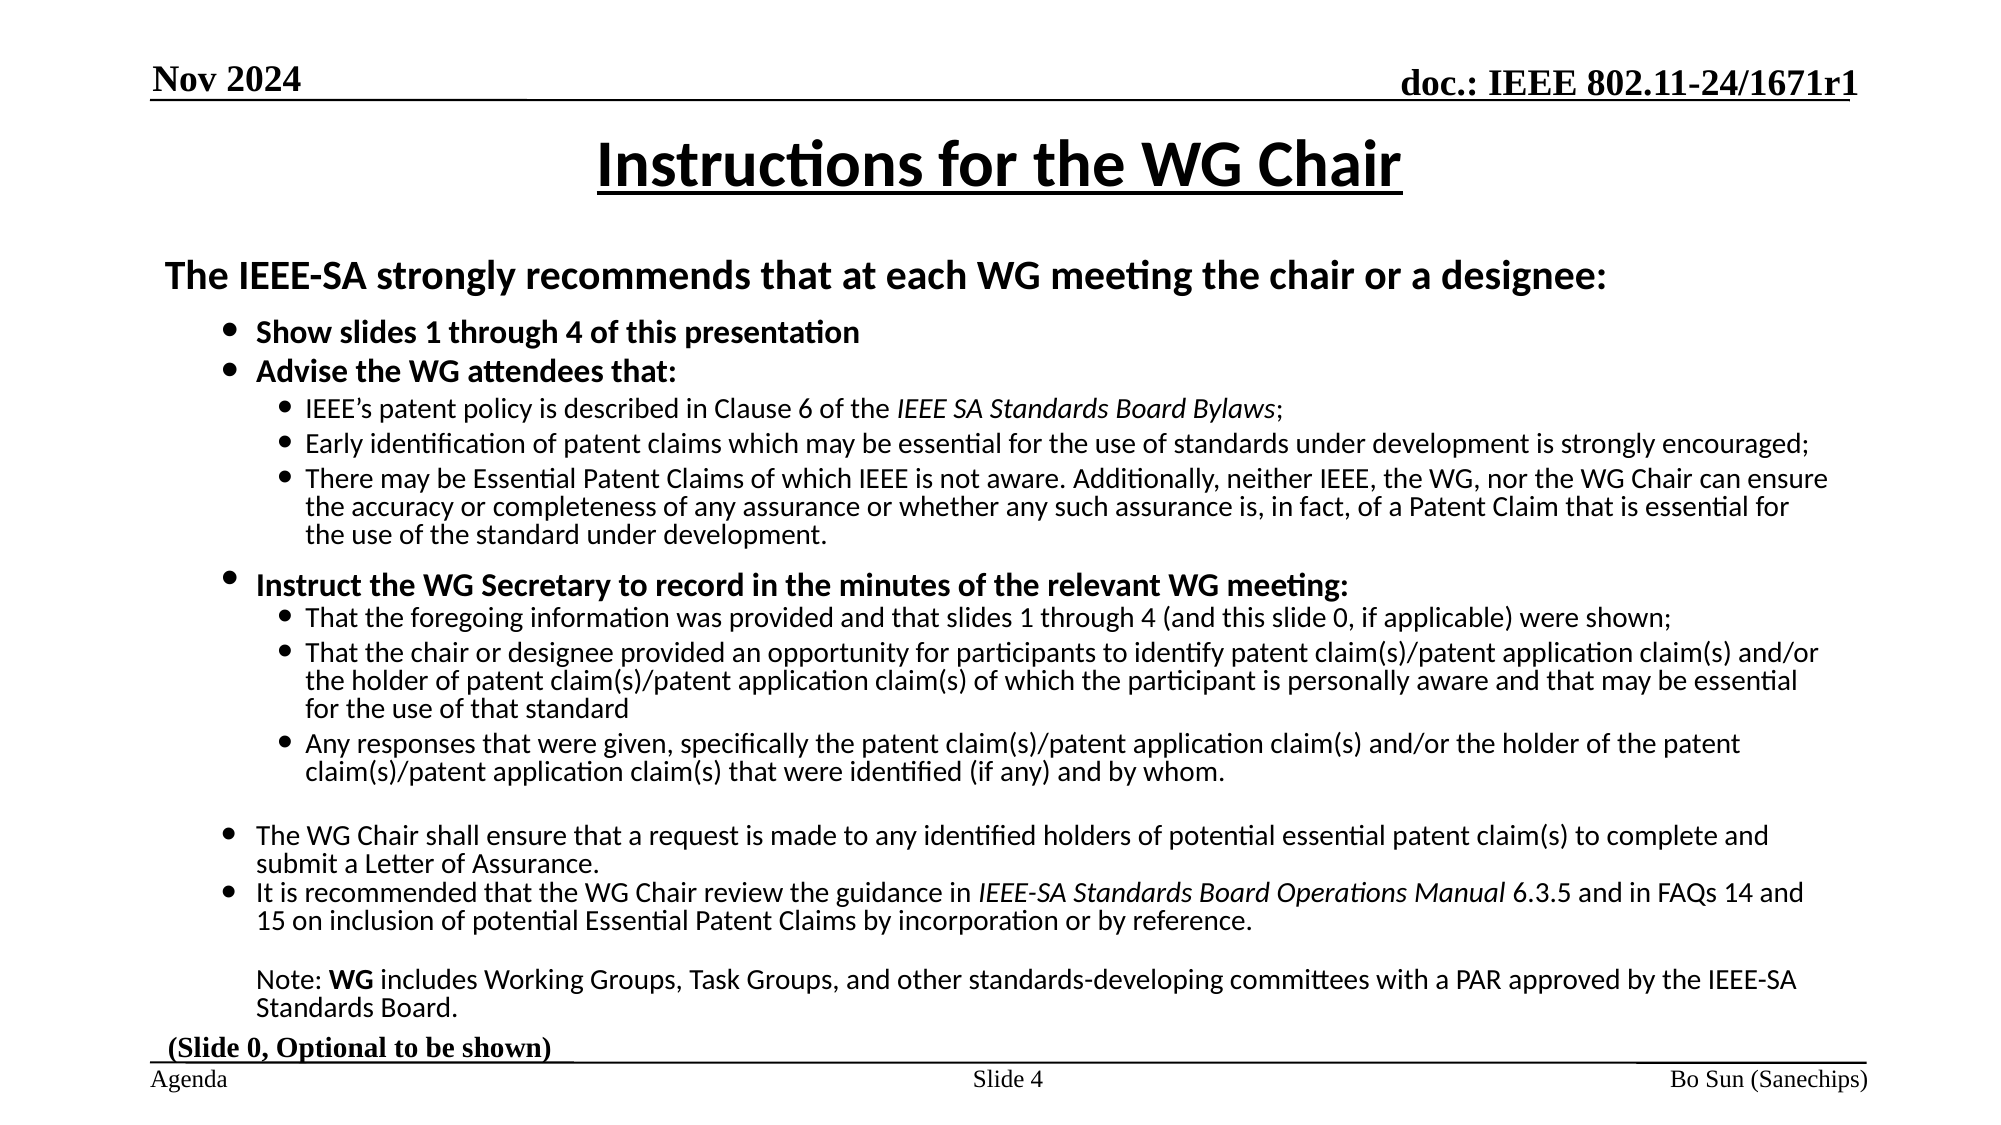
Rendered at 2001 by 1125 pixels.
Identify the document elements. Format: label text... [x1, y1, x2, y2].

text_box (Slide 0, Optional to be shown) [153, 1020, 568, 1071]
text_box The IEEE-SA strongly recommends that at each WG meeting the chair or a designee: Show slides 1 through 4 of this presentation Advise the WG attendees that: IEEE’s patent policy is described in Clause 6 of the IEEE SA Standards Board Bylaws; Early identification of patent claims which may be essential for the use of standards under development is strongly encouraged; There may be Essential Patent Claims of which IEEE is not aware. Additionally, neither IEEE, the WG, nor the WG Chair can ensure the accuracy or completeness of any assurance or whether any such assurance is, in fact, of a Patent Claim that is essential for the use of the standard under development. Instruct the WG Secretary to record in the minutes of the relevant WG meeting: That the foregoing information was provided and that slides 1 through 4 (and this slide 0, if applicable) were shown; That the chair or designee provided an opportunity for participants to identify patent claim(s)/patent application claim(s) and/or the holder of patent claim(s)/patent application claim(s) of which the participant is personally aware and that may be essential for the use of that standard Any responses that were given, specifically the patent claim(s)/patent application claim(s) and/or the holder of the patent claim(s)/patent application claim(s) that were identified (if any) and by whom. The WG Chair shall ensure that a request is made to any identified holders of potential essential patent claim(s) to complete and submit a Letter of Assurance. It is recommended that the WG Chair review the guidance in IEEE-SA Standards Board Operations Manual 6.3.5 and in FAQs 14 and 15 on inclusion of potential Essential Patent Claims by incorporation or by reference. Note: WG includes Working Groups, Task Groups, and other standards-developing committees with a PAR approved by the IEEE-SA Standards Board. [149, 249, 1850, 925]
text_box Instructions for the WG Chair [149, 112, 1850, 249]
footer Bo Sun (Sanechips) [1171, 1061, 1869, 1093]
slide_number Slide [949, 1061, 1067, 1123]
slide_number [152, 54, 563, 100]
